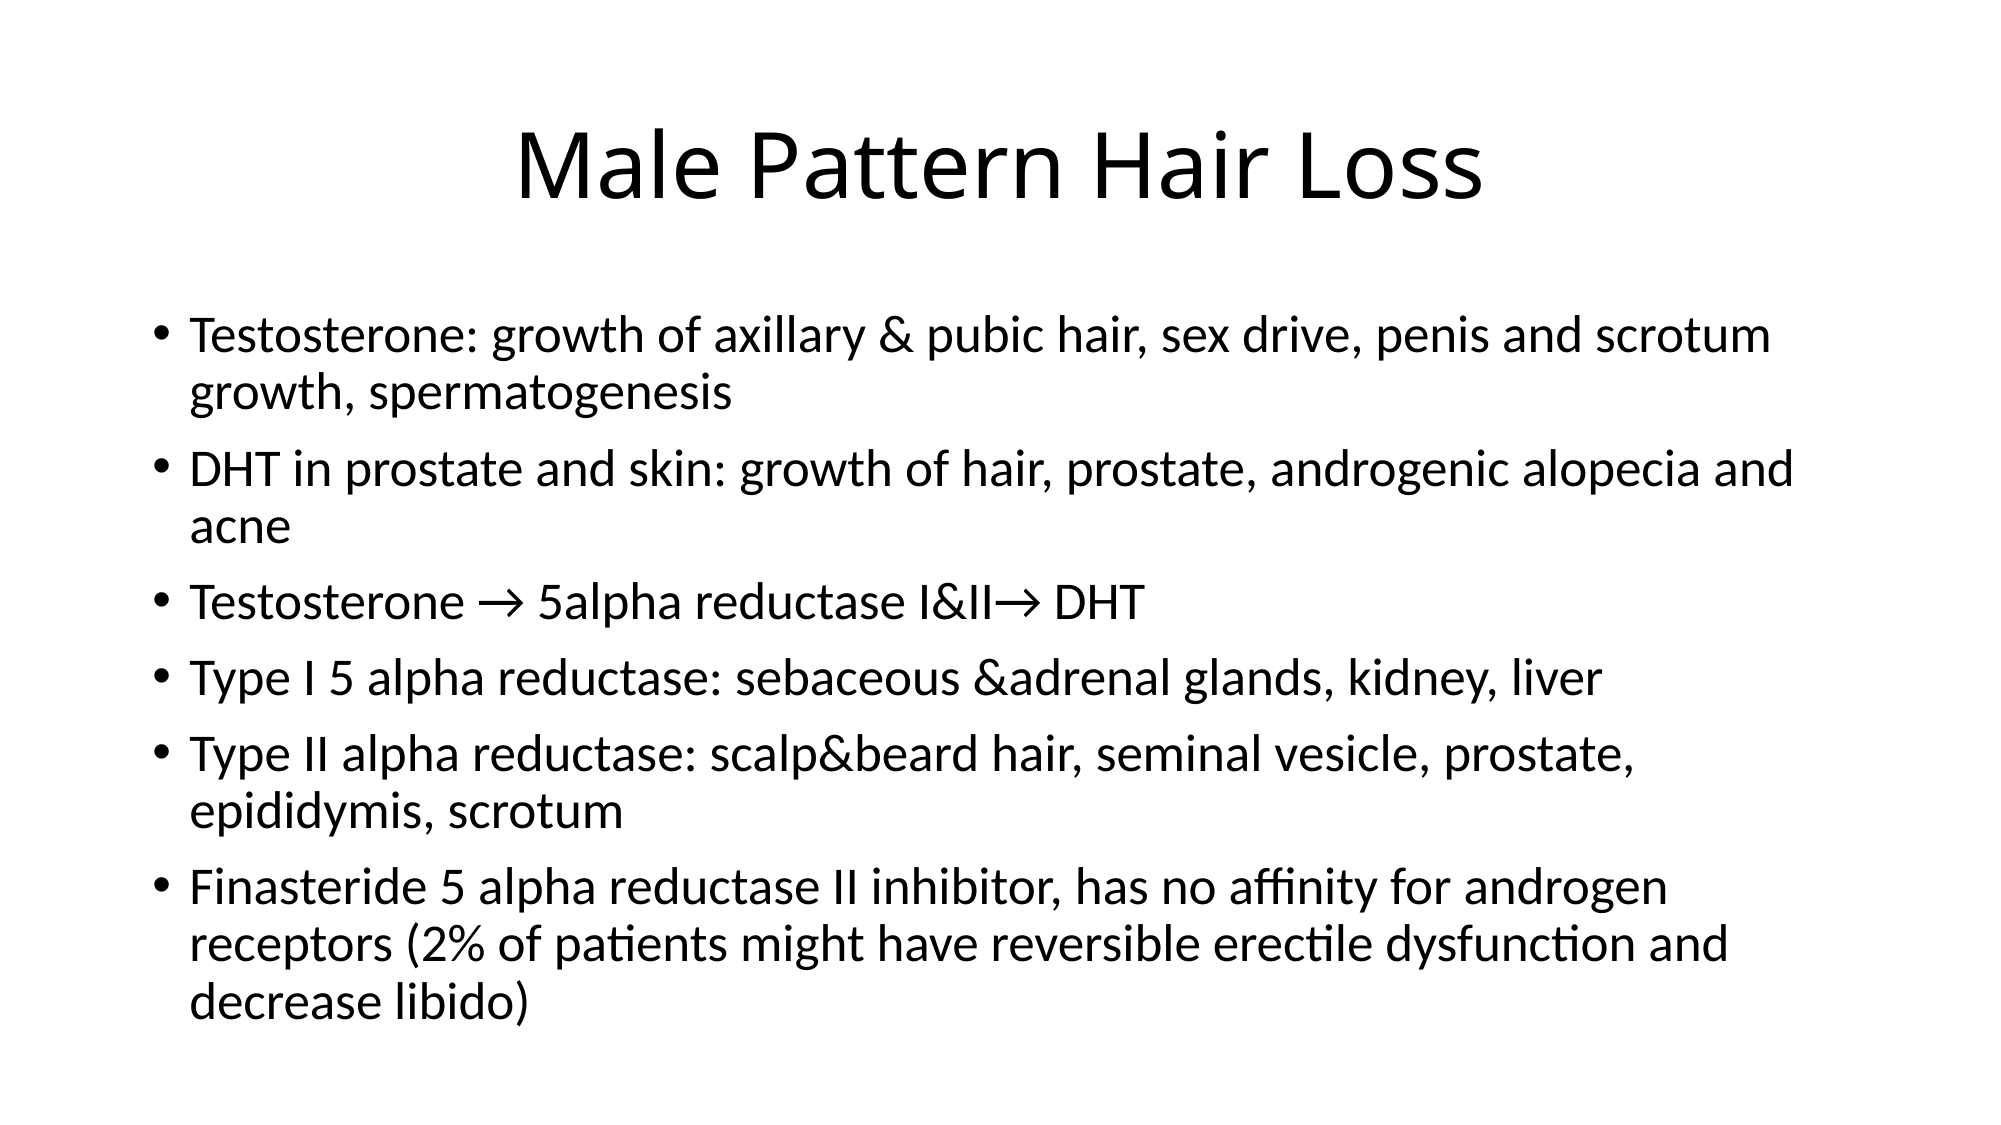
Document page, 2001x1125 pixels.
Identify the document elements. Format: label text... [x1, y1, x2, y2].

title Male Pattern Hair Loss [137, 59, 1863, 278]
list Testosterone: growth of axillary & pubic hair, sex drive, penis and scrotum growth, spermatogenesis DHT in prostate and skin: growth of hair, prostate, androgenic alopecia and acne Testosterone → 5alpha reductase I&II→ DHT Type I 5 alpha reductase: sebaceous &adrenal glands, kidney, liver Type II alpha reductase: scalp&beard hair, seminal vesicle, prostate, epididymis, scrotum Finasteride 5 alpha reductase II inhibitor, has no affinity for androgen receptors (2% of patients might have reversible erectile dysfunction and decrease libido) [137, 299, 1863, 1039]
